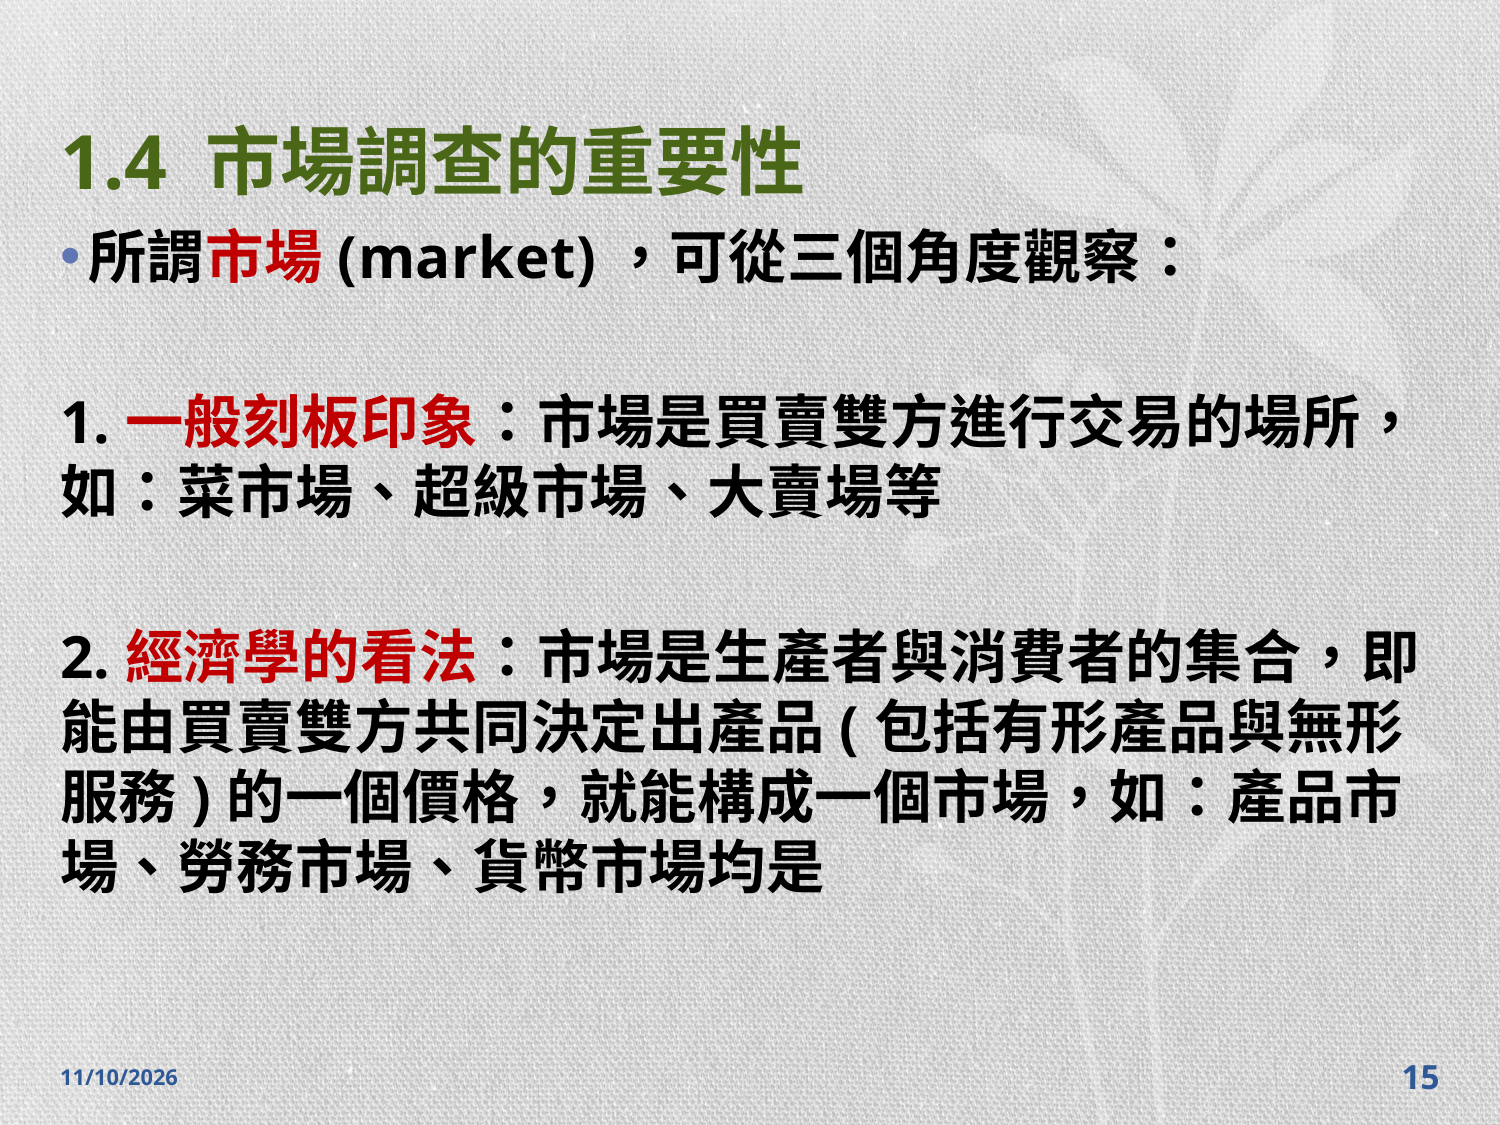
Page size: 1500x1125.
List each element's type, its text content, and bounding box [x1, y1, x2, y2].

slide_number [45, 1054, 396, 1103]
list 所謂市場(market)，可從三個角度觀察： 1.一般刻板印象：市場是買賣雙方進行交易的場所，如：菜市場、超級市場、大賣場等 2.經濟學的看法：市場是生產者與消費者的集合，即能由買賣雙方共同決定出產品(包括有形產品與無形服務)的一個價格，就能構成一個市場，如：產品市場、勞務市場、貨幣市場均是 [45, 213, 1455, 1023]
slide_number 15 [1310, 1054, 1455, 1103]
title 1.4 市場調查的重要性 [45, 37, 1455, 213]
